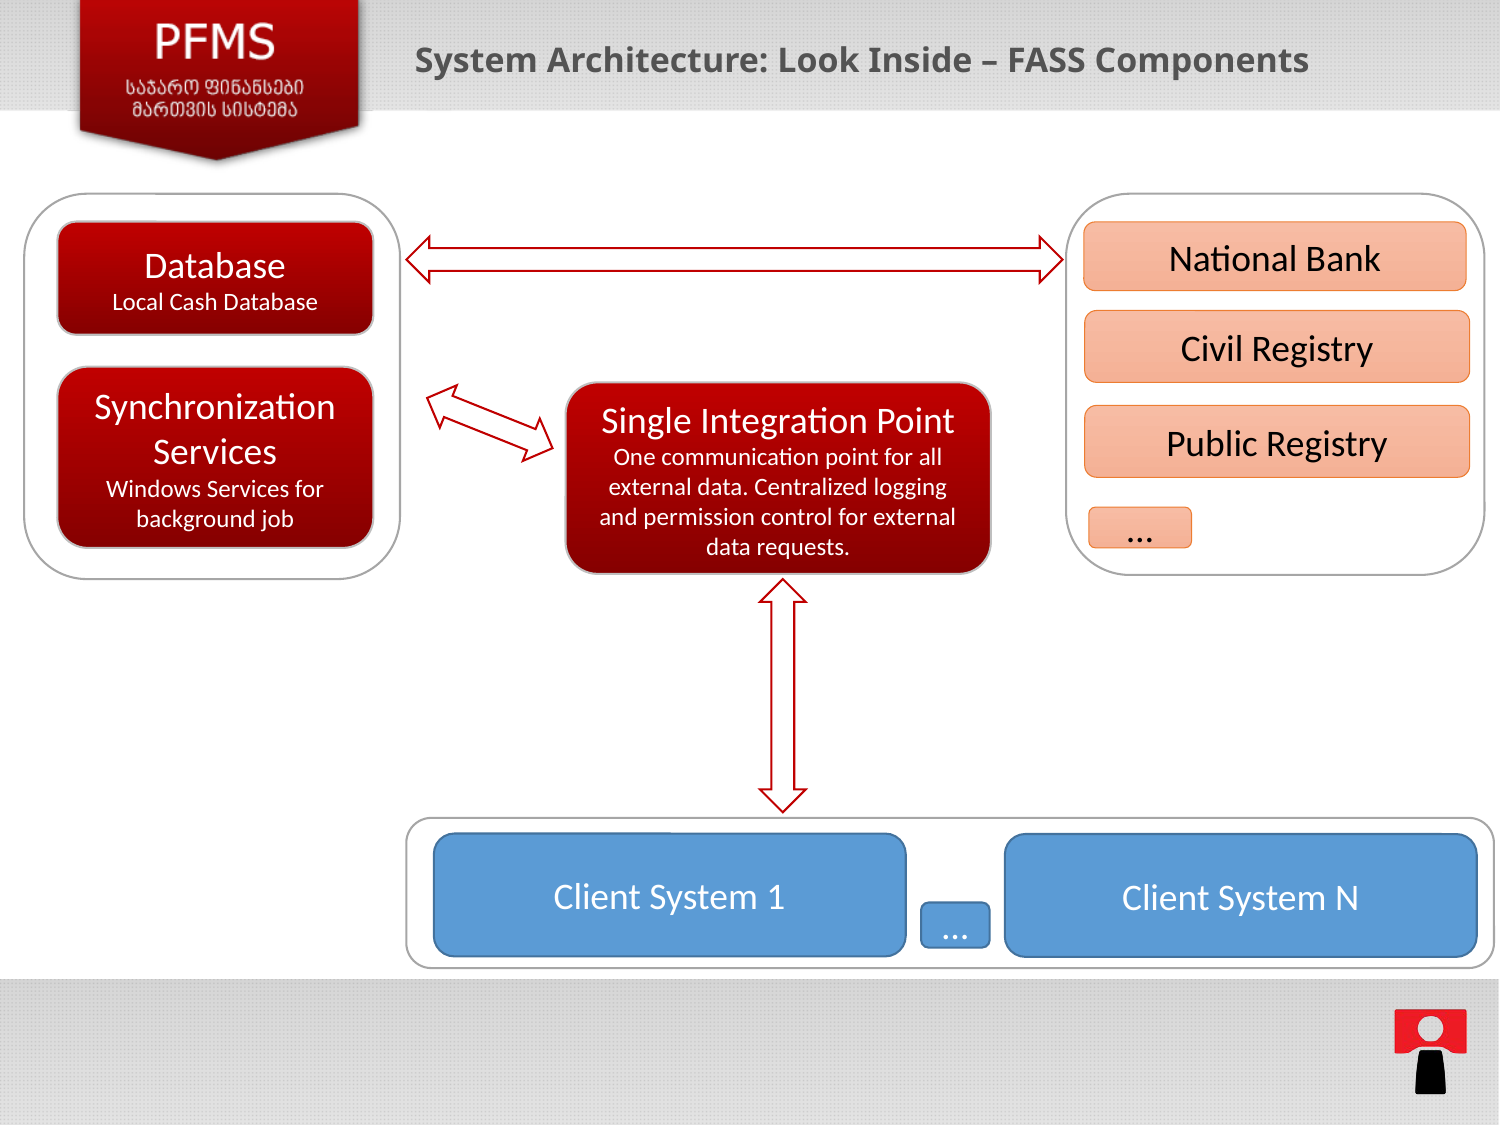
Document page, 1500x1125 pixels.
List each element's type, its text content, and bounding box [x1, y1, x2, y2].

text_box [1066, 193, 1485, 575]
picture [0, 0, 1500, 232]
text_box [24, 193, 400, 580]
text_box [404, 234, 1064, 285]
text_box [406, 817, 1494, 969]
text_box [757, 577, 809, 814]
text_box [425, 383, 554, 463]
text_box Single Integration Point One communication point for all external data. Centralized logging and permission control for external data requests. [564, 381, 992, 575]
picture [0, 979, 1500, 1125]
